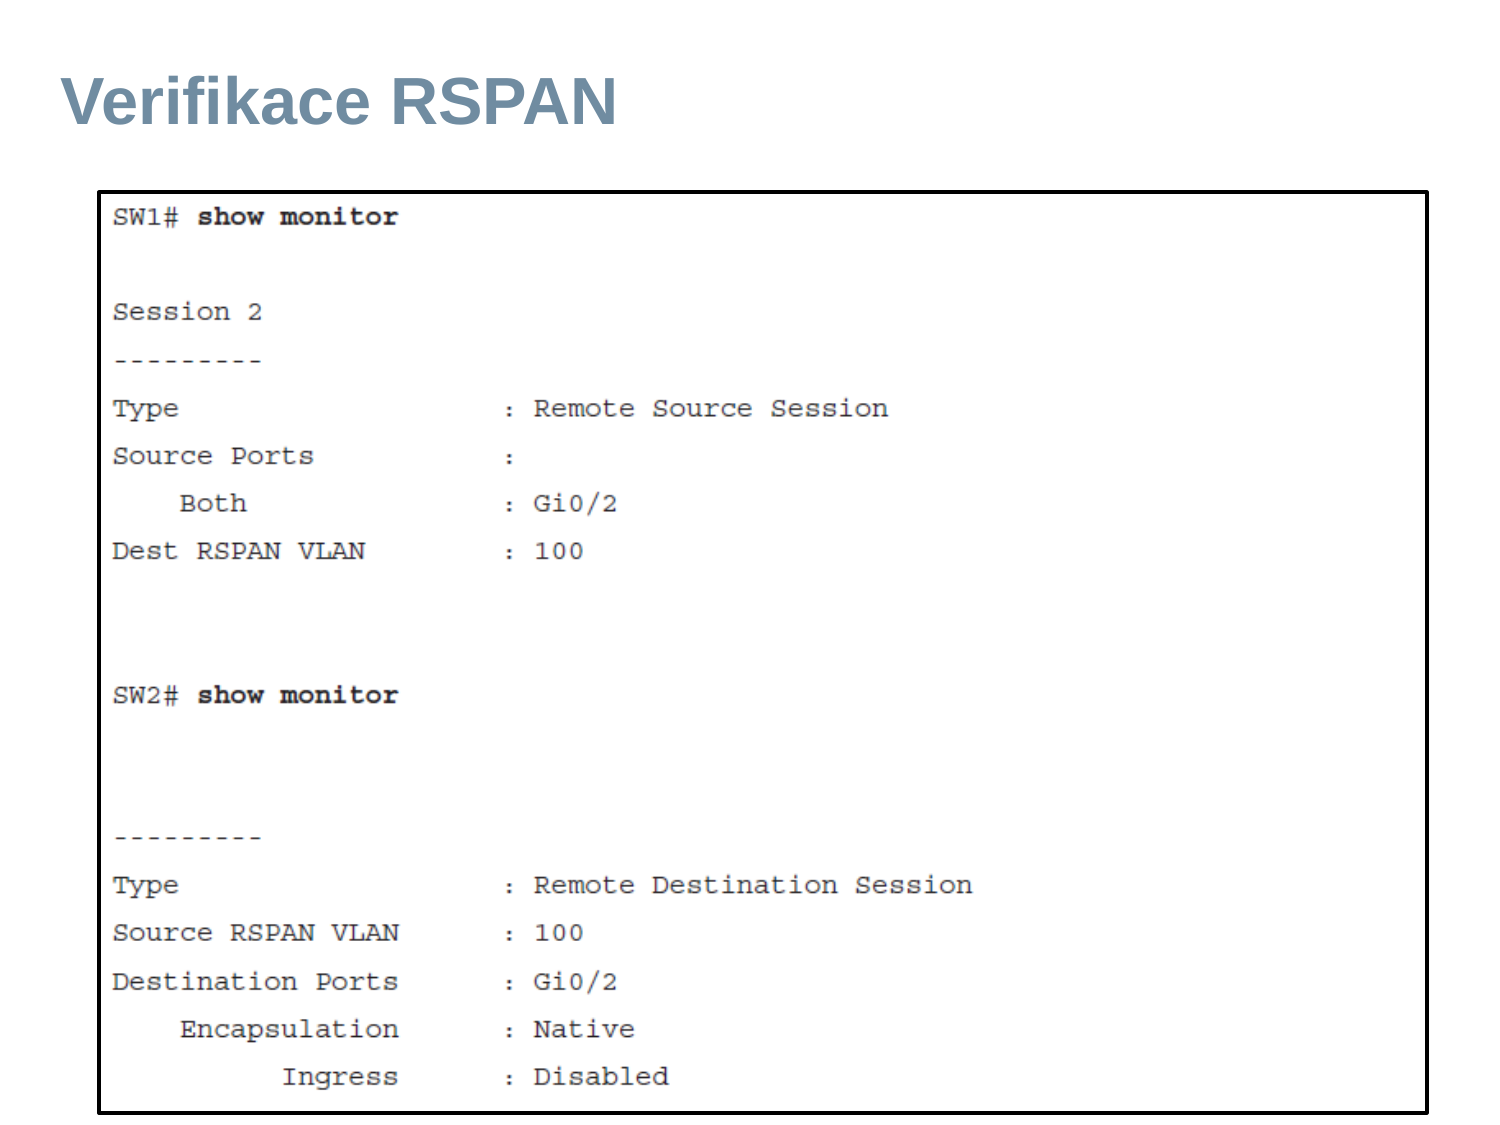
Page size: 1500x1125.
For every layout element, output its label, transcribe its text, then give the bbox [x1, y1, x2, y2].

title Verifikace RSPAN [45, 59, 1444, 182]
picture [100, 193, 1426, 1112]
